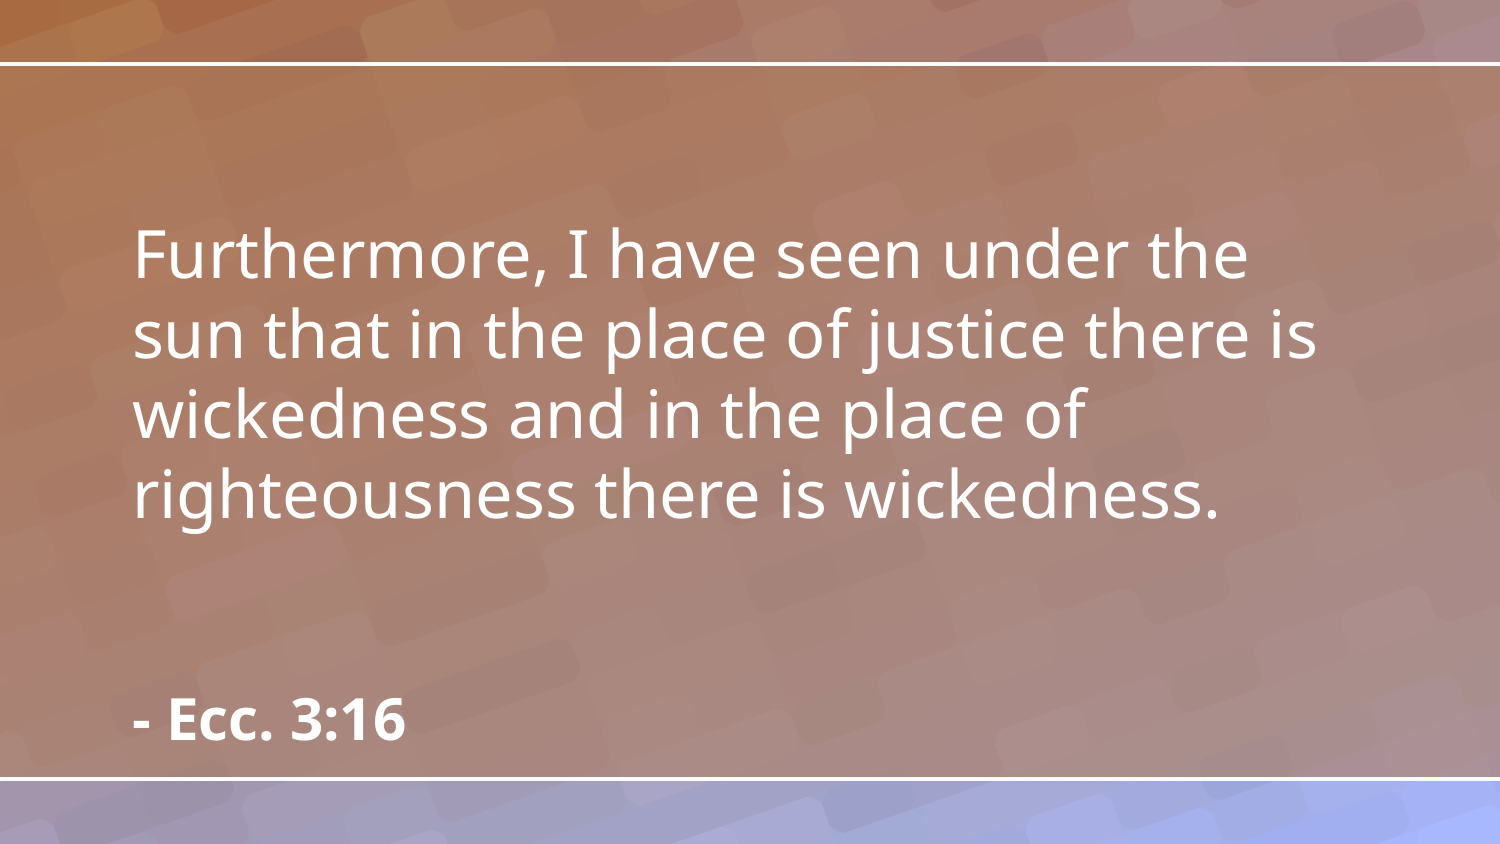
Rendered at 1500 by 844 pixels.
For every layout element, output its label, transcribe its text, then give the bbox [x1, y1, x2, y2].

list Furthermore, I have seen under the sun that in the place of justice there is wickedness and in the place of righteousness there is wickedness. [116, 70, 1343, 675]
picture [0, 0, 1500, 844]
list - Ecc. 3:16 [116, 674, 799, 760]
